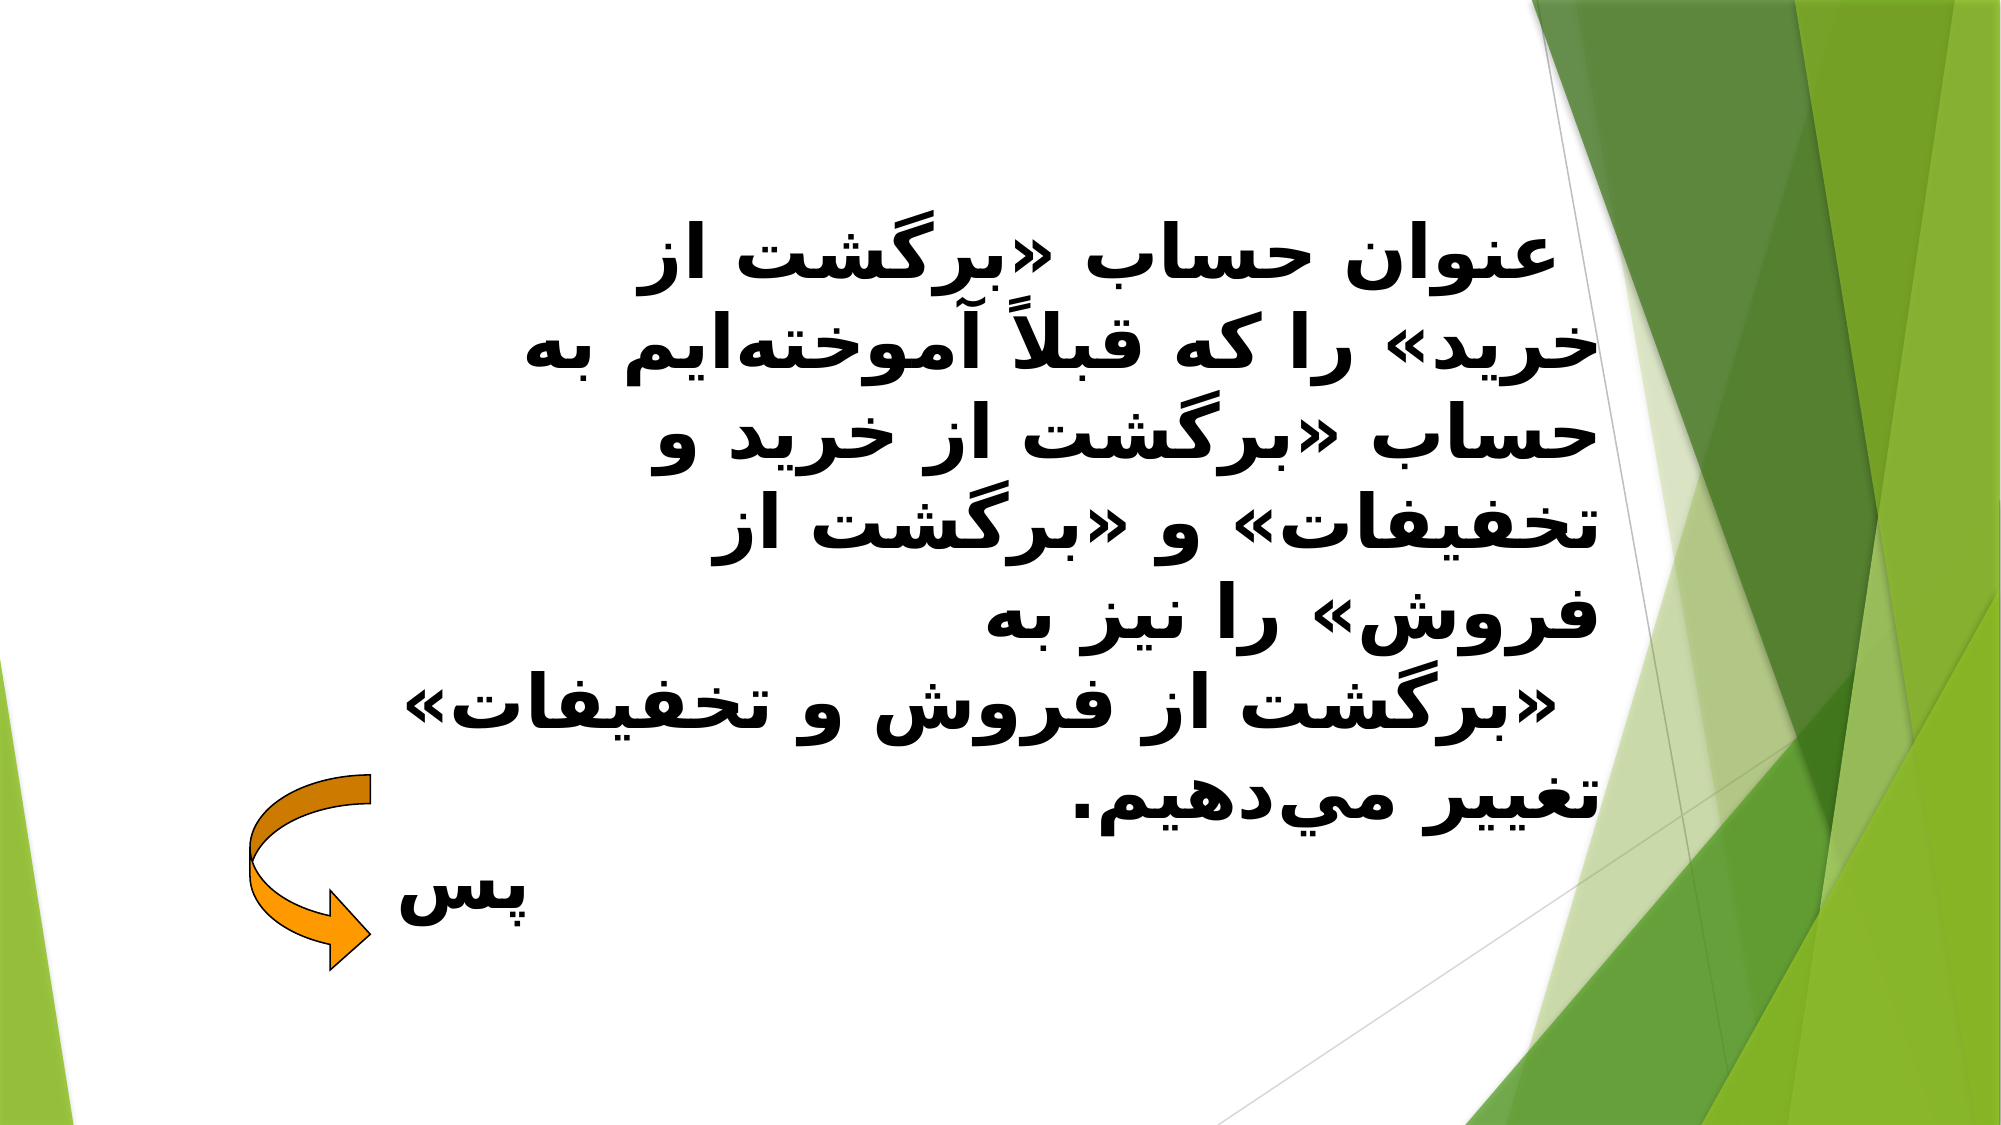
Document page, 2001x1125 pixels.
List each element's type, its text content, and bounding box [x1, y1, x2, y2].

text_box عنوان حساب «برگشت از خريد» را كه قبلاً آموخته‌ايم به حساب «برگشت از خريد و تخفيفات» و «برگشت از فروش» را نيز به «برگشت از فروش و تخفيفات» تغيير مي‌دهيم. پس [381, 195, 1619, 931]
text_box [249, 774, 371, 970]
